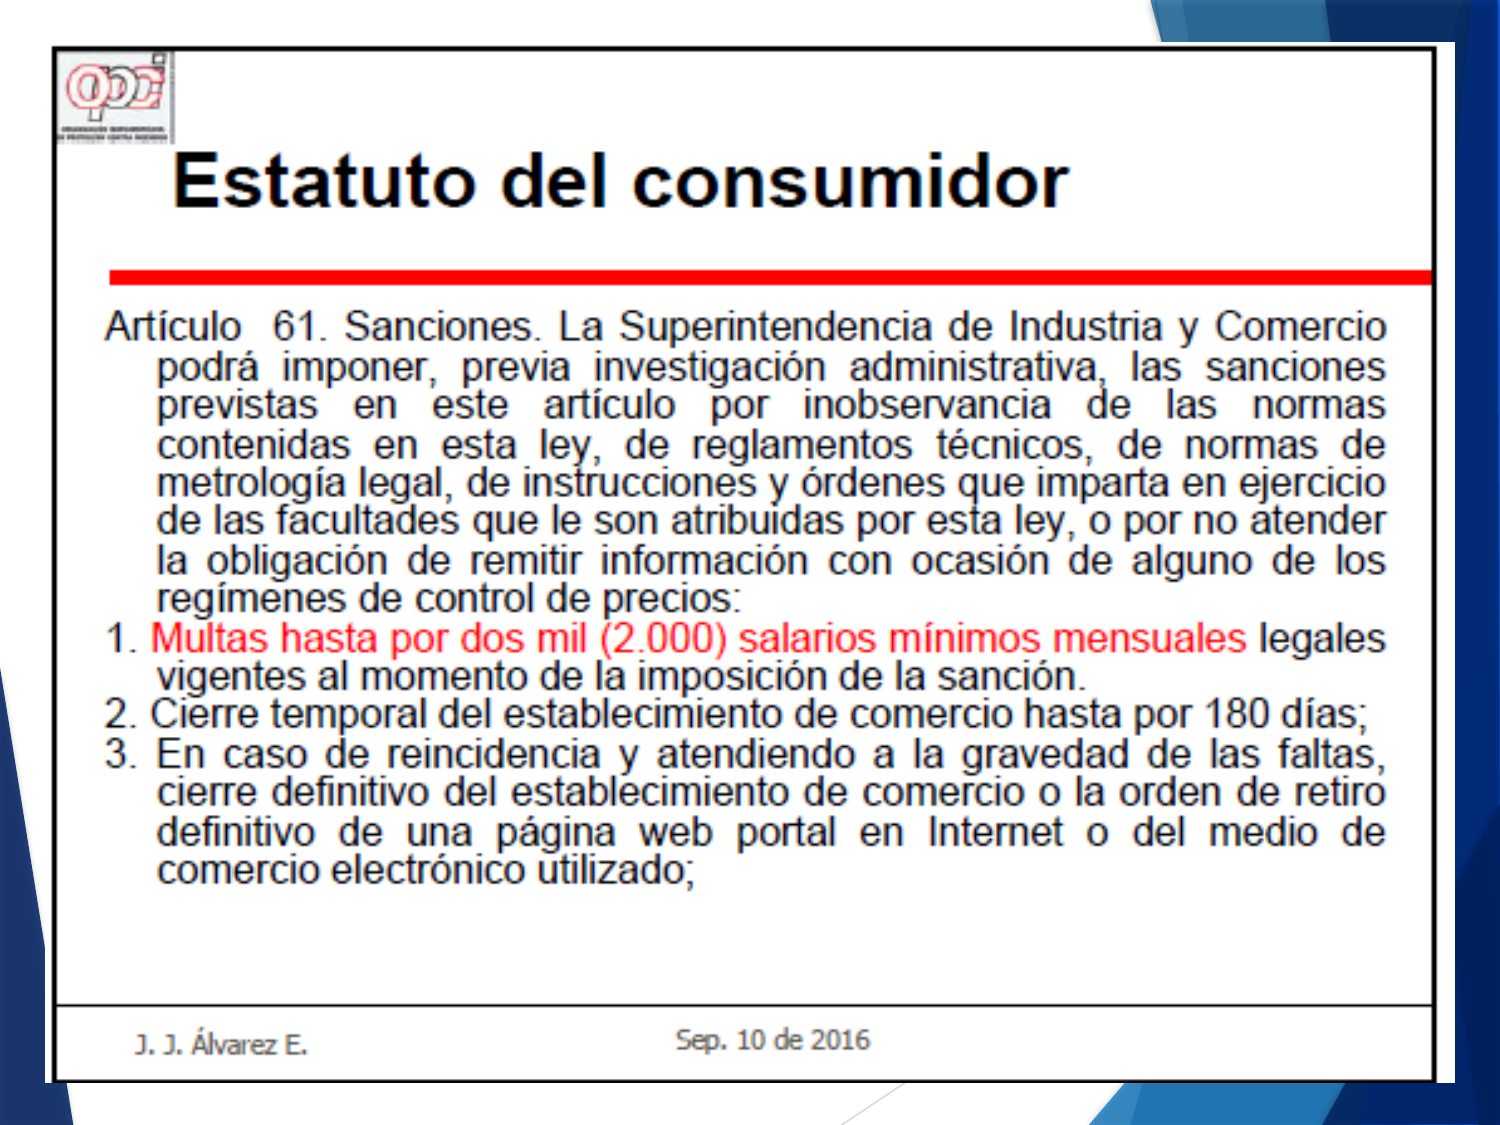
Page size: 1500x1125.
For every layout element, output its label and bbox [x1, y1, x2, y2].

picture [45, 42, 1455, 1083]
